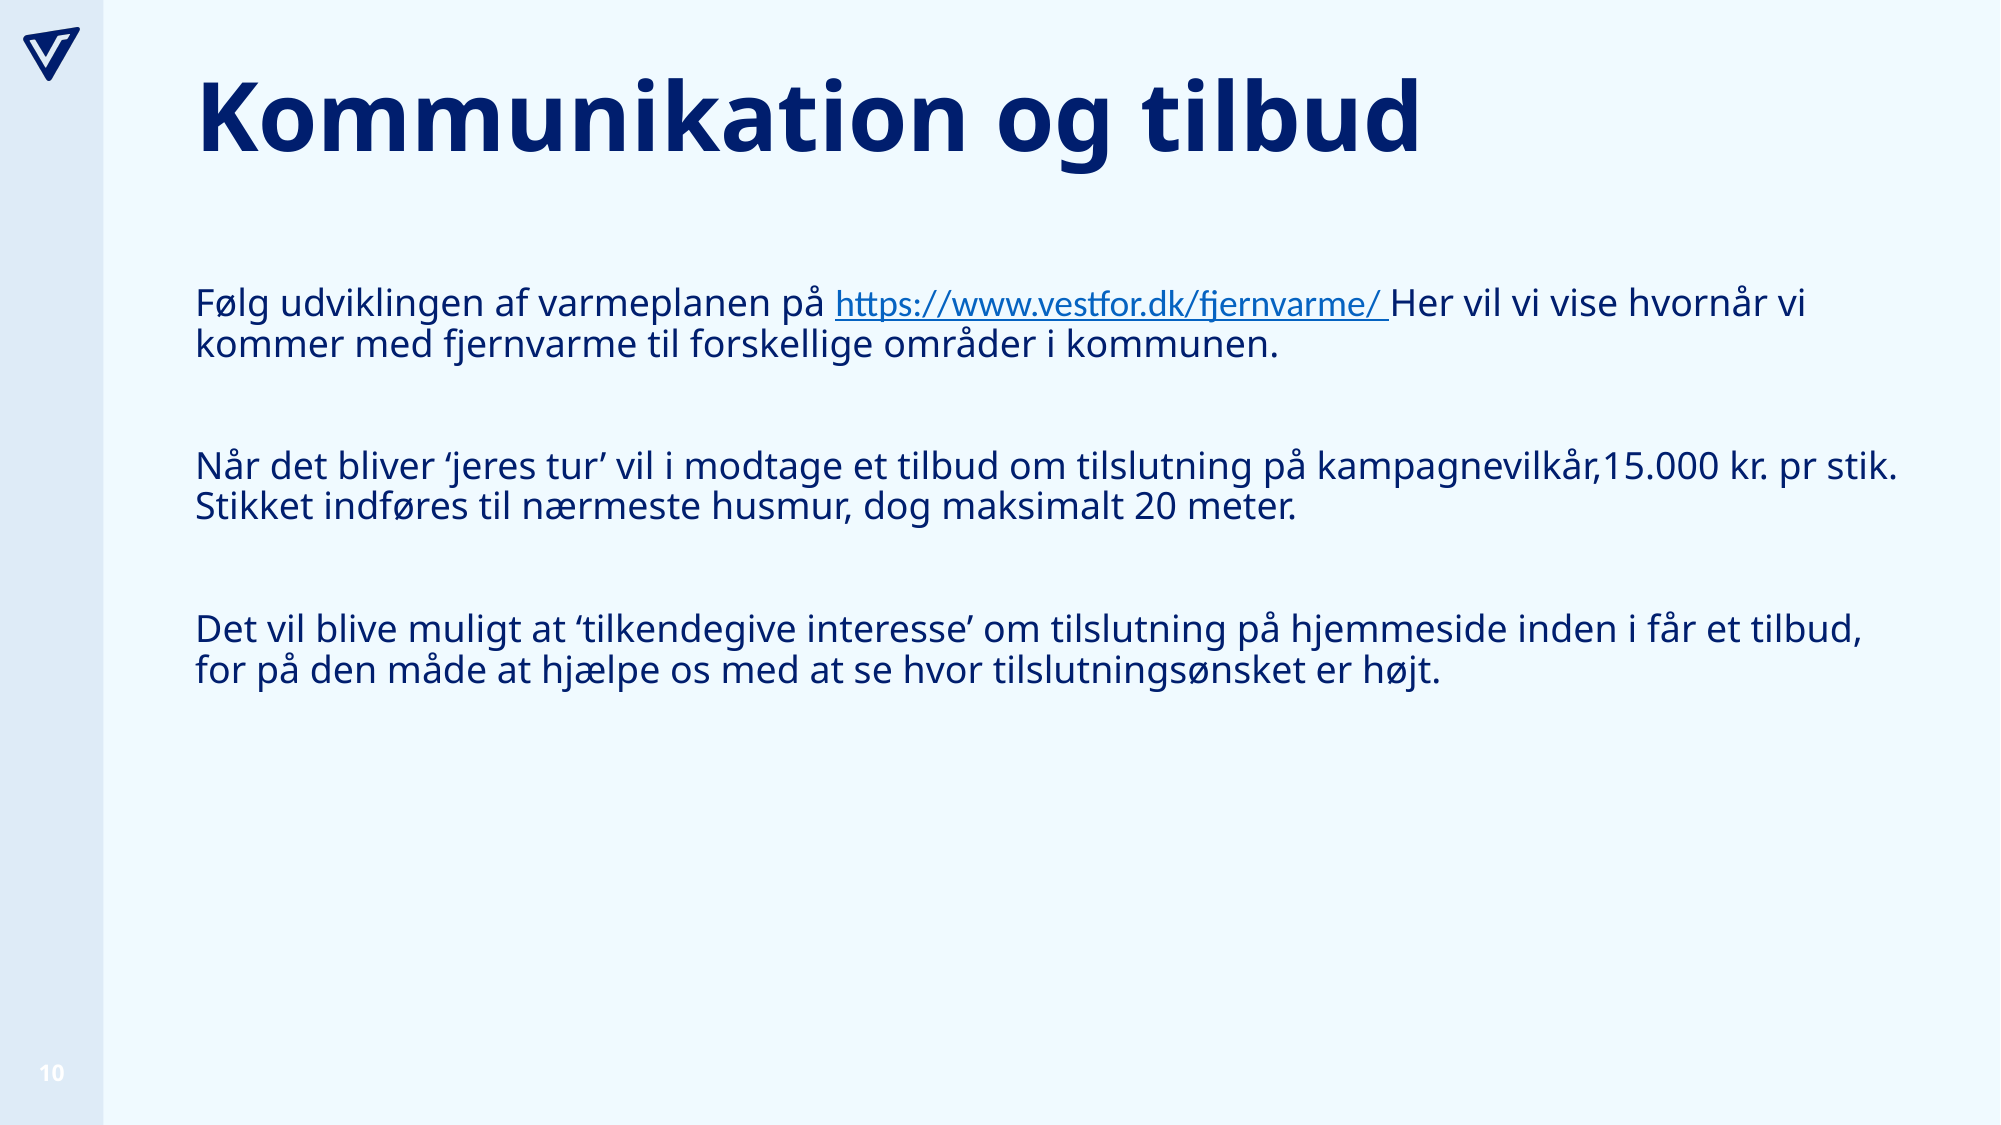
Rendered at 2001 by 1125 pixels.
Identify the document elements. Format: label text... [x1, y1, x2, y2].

slide_number 10 [0, 1024, 104, 1125]
list Følg udviklingen af varmeplanen på https://www.vestfor.dk/fjernvarme/ Her vil vi vise hvornår vi kommer med fjernvarme til forskellige områder i kommunen. Når det bliver ‘jeres tur’ vil i modtage et tilbud om tilslutning på kampagnevilkår,15.000 kr. pr stik. Stikket indføres til nærmeste husmur, dog maksimalt 20 meter. Det vil blive muligt at ‘tilkendegive interesse’ om tilslutning på hjemmeside inden i får et tilbud, for på den måde at hjælpe os med at se hvor tilslutningsønsket er højt. [180, 276, 1915, 955]
title Kommunikation og tilbud [180, 61, 1915, 276]
picture [23, 27, 80, 81]
